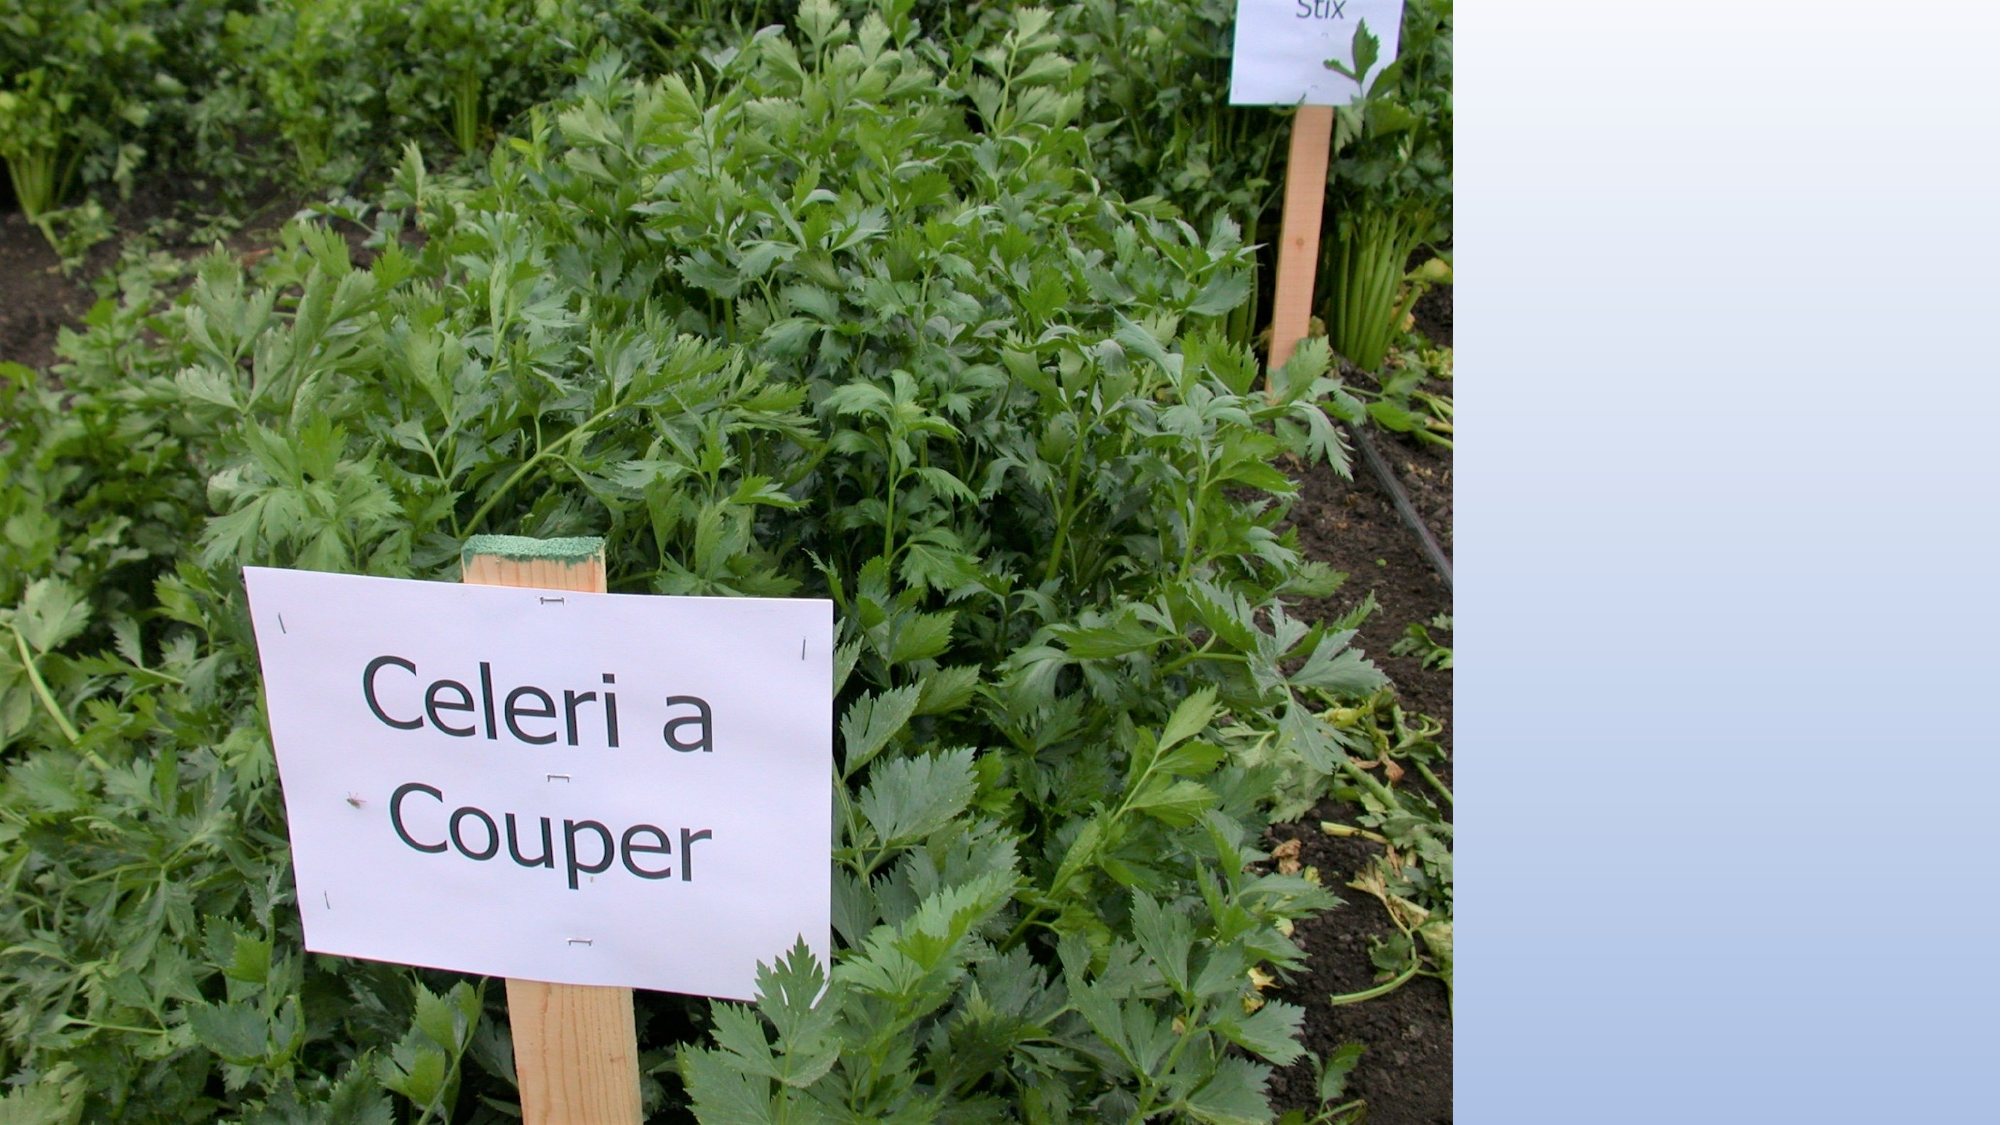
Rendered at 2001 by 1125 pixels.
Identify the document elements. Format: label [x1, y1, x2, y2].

picture [0, 0, 1453, 1125]
